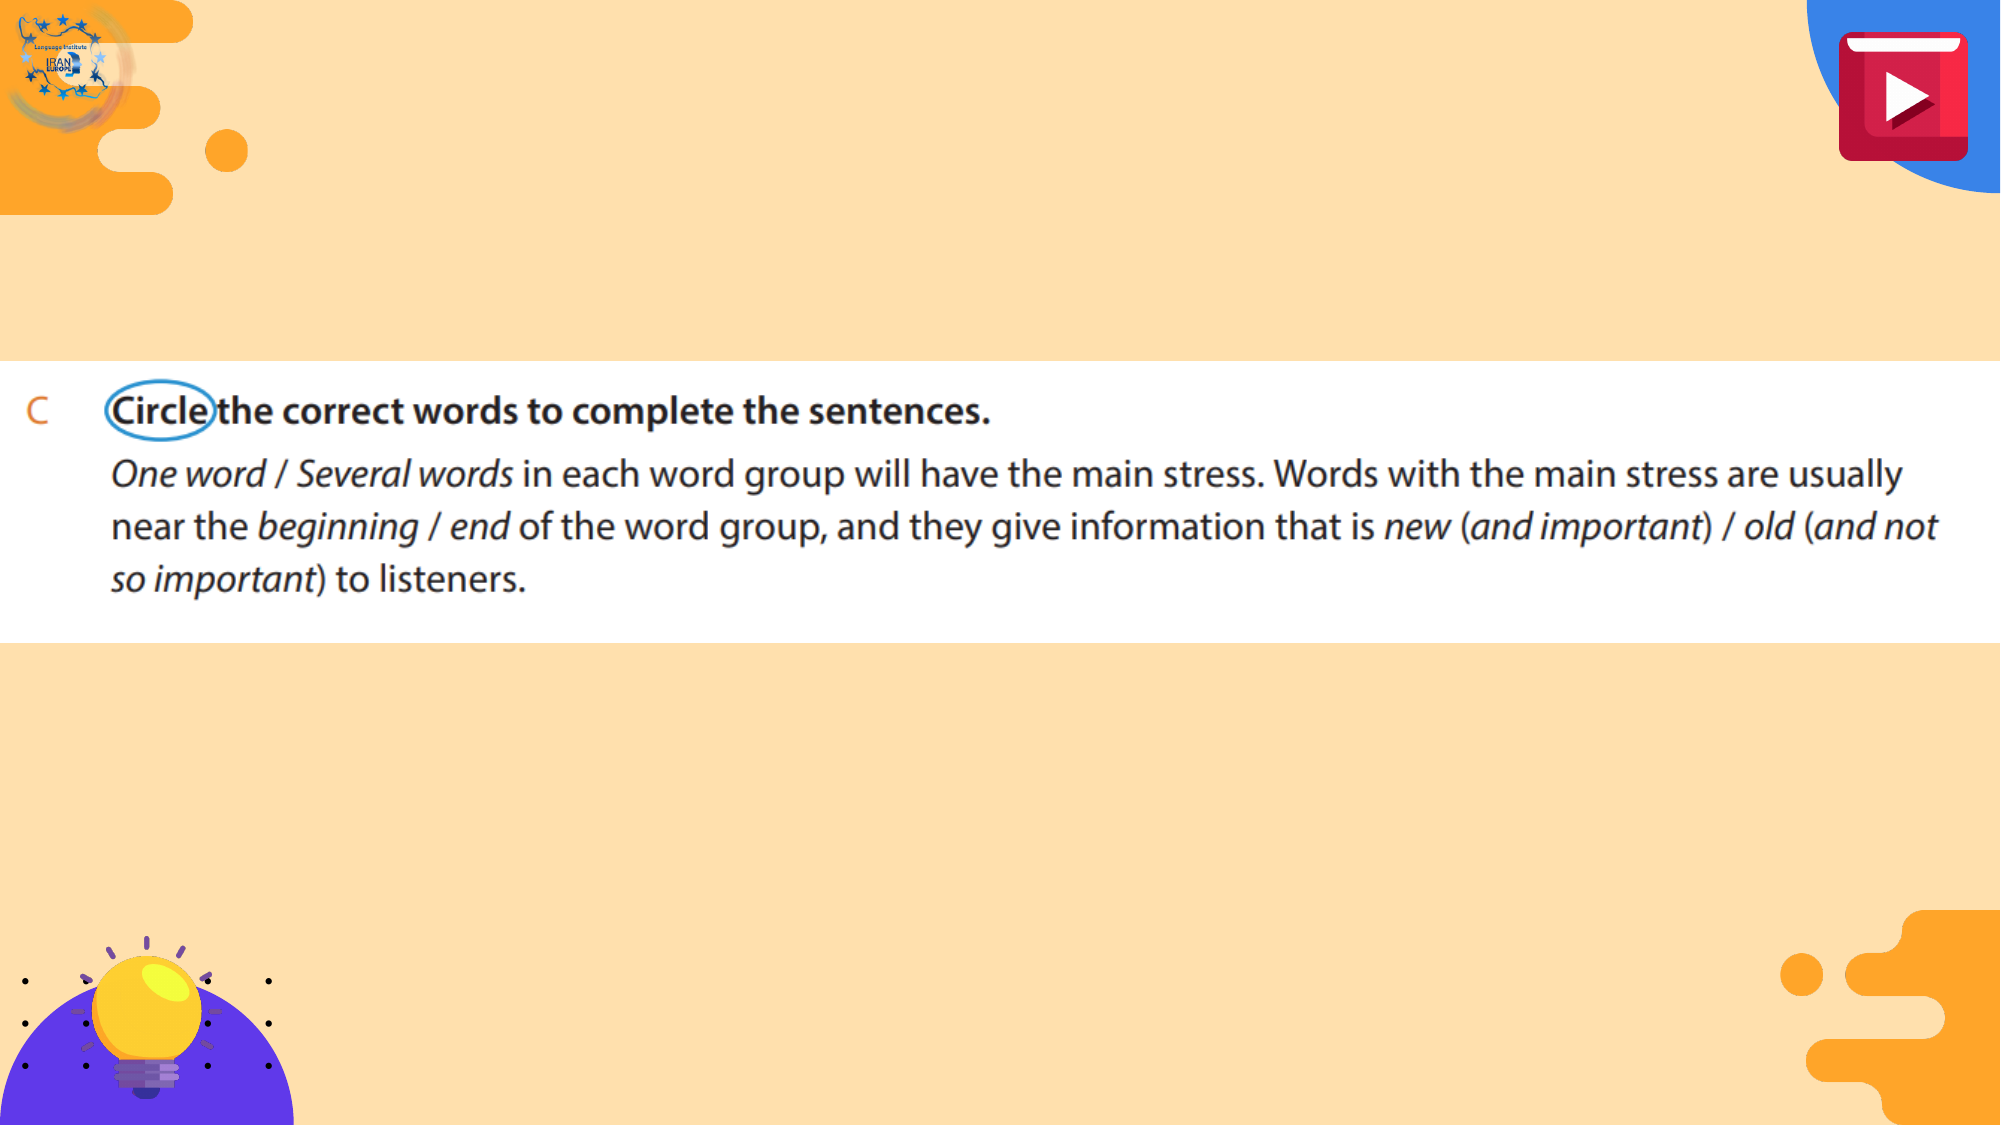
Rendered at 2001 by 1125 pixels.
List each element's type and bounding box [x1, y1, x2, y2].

picture [1780, 910, 2000, 1125]
picture [0, 0, 248, 215]
picture [22, 936, 272, 1099]
picture [1839, 32, 1968, 161]
picture [0, 361, 2000, 643]
